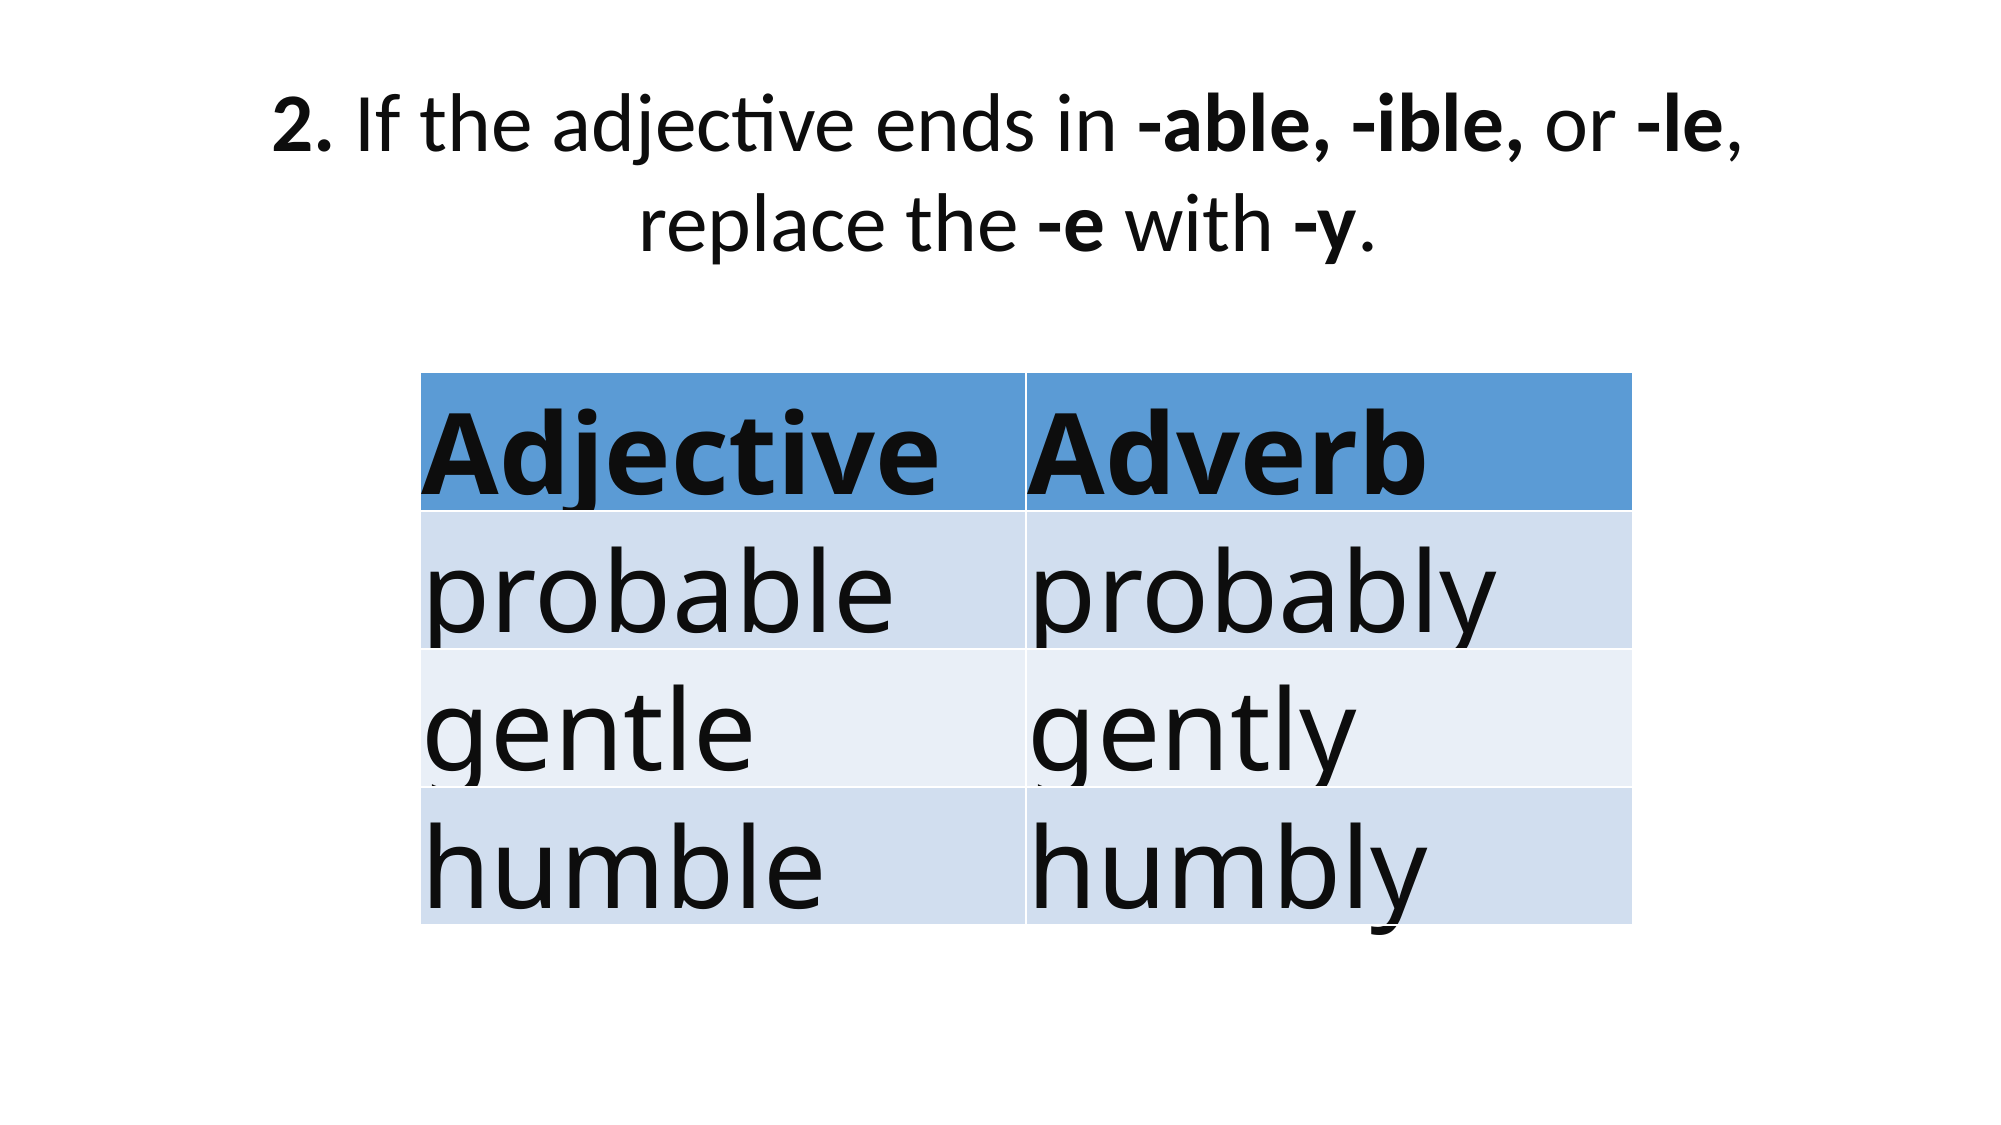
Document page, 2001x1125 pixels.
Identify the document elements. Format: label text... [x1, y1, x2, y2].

text_box 2. If the adjective ends in -able, -ible, or -le, replace the -e with -y. [233, 61, 1783, 276]
table_header Adjective [421, 373, 1025, 510]
table_cell probably [1027, 512, 1632, 648]
table_cell probable [421, 512, 1025, 648]
table_cell gentle [421, 650, 1025, 786]
table_header Adverb [1027, 373, 1632, 510]
table_cell humbly [1027, 788, 1632, 924]
table_cell humble [421, 788, 1025, 924]
table_cell gently [1027, 650, 1632, 786]
